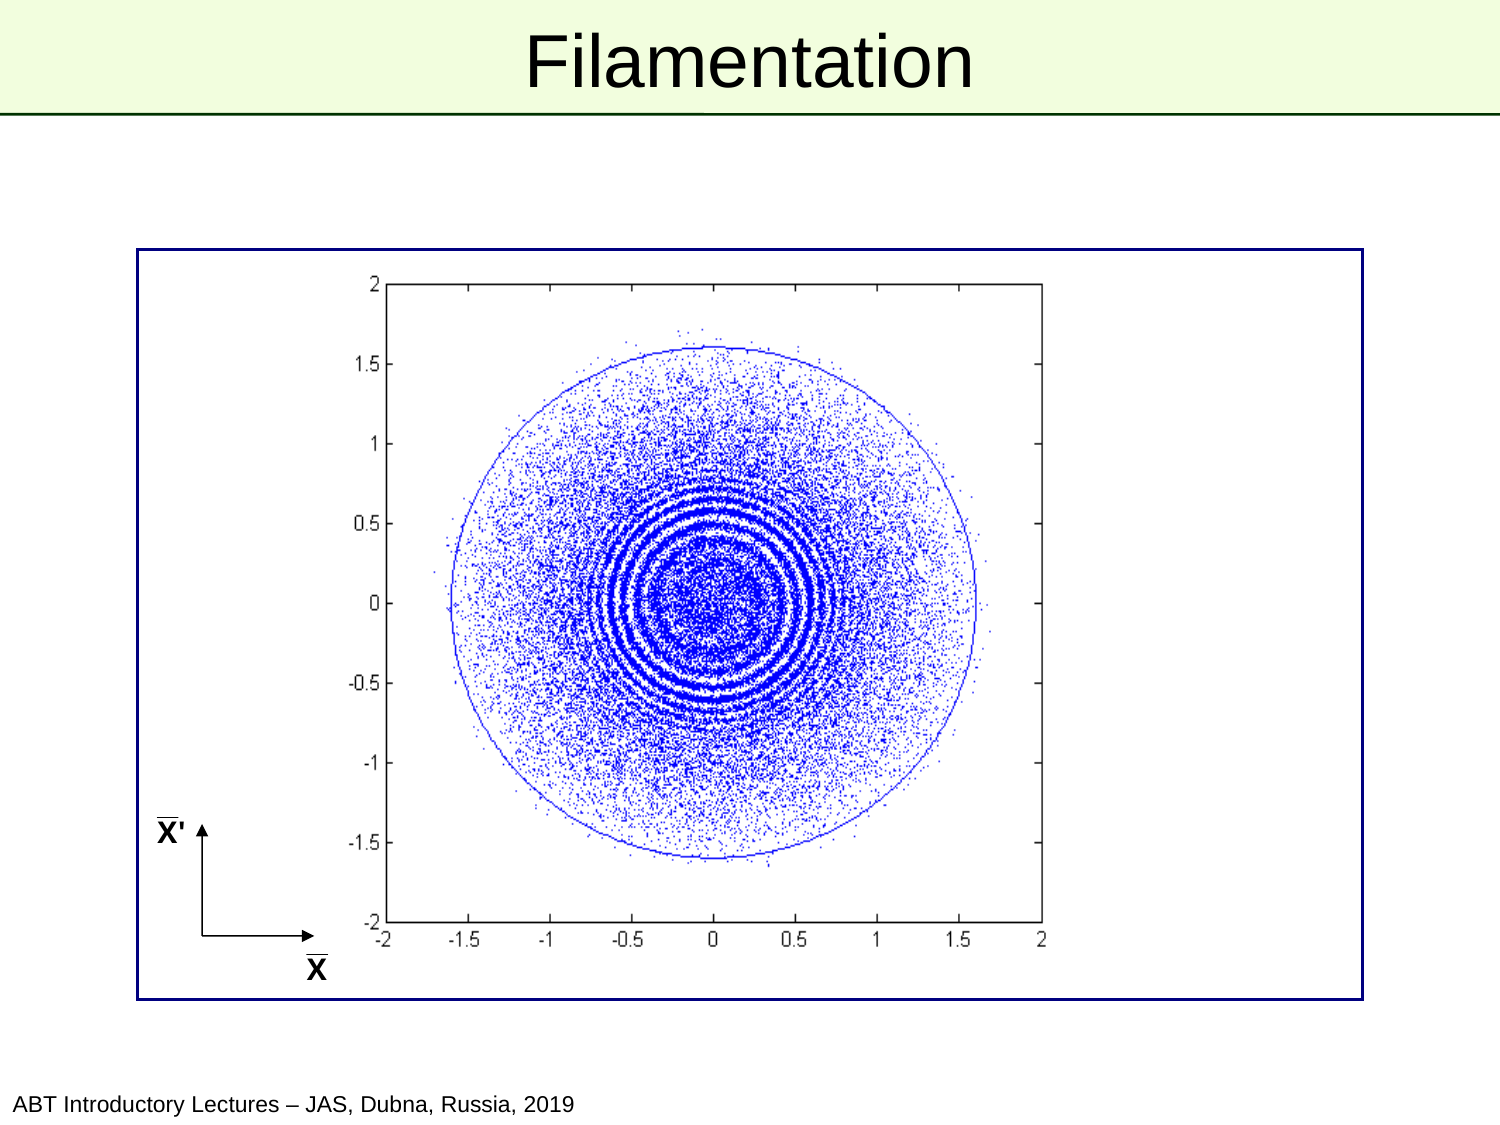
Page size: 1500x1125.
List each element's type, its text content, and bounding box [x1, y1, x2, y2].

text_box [152, 811, 191, 850]
text_box [196, 823, 209, 936]
text_box [137, 249, 271, 1000]
title Filamentation [0, 0, 1500, 115]
picture [276, 226, 1122, 1008]
text_box [1126, 249, 1363, 1000]
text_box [301, 948, 335, 987]
text_box ABT Introductory Lectures – JAS, Dubna, Russia, 2019 [0, 1082, 591, 1125]
